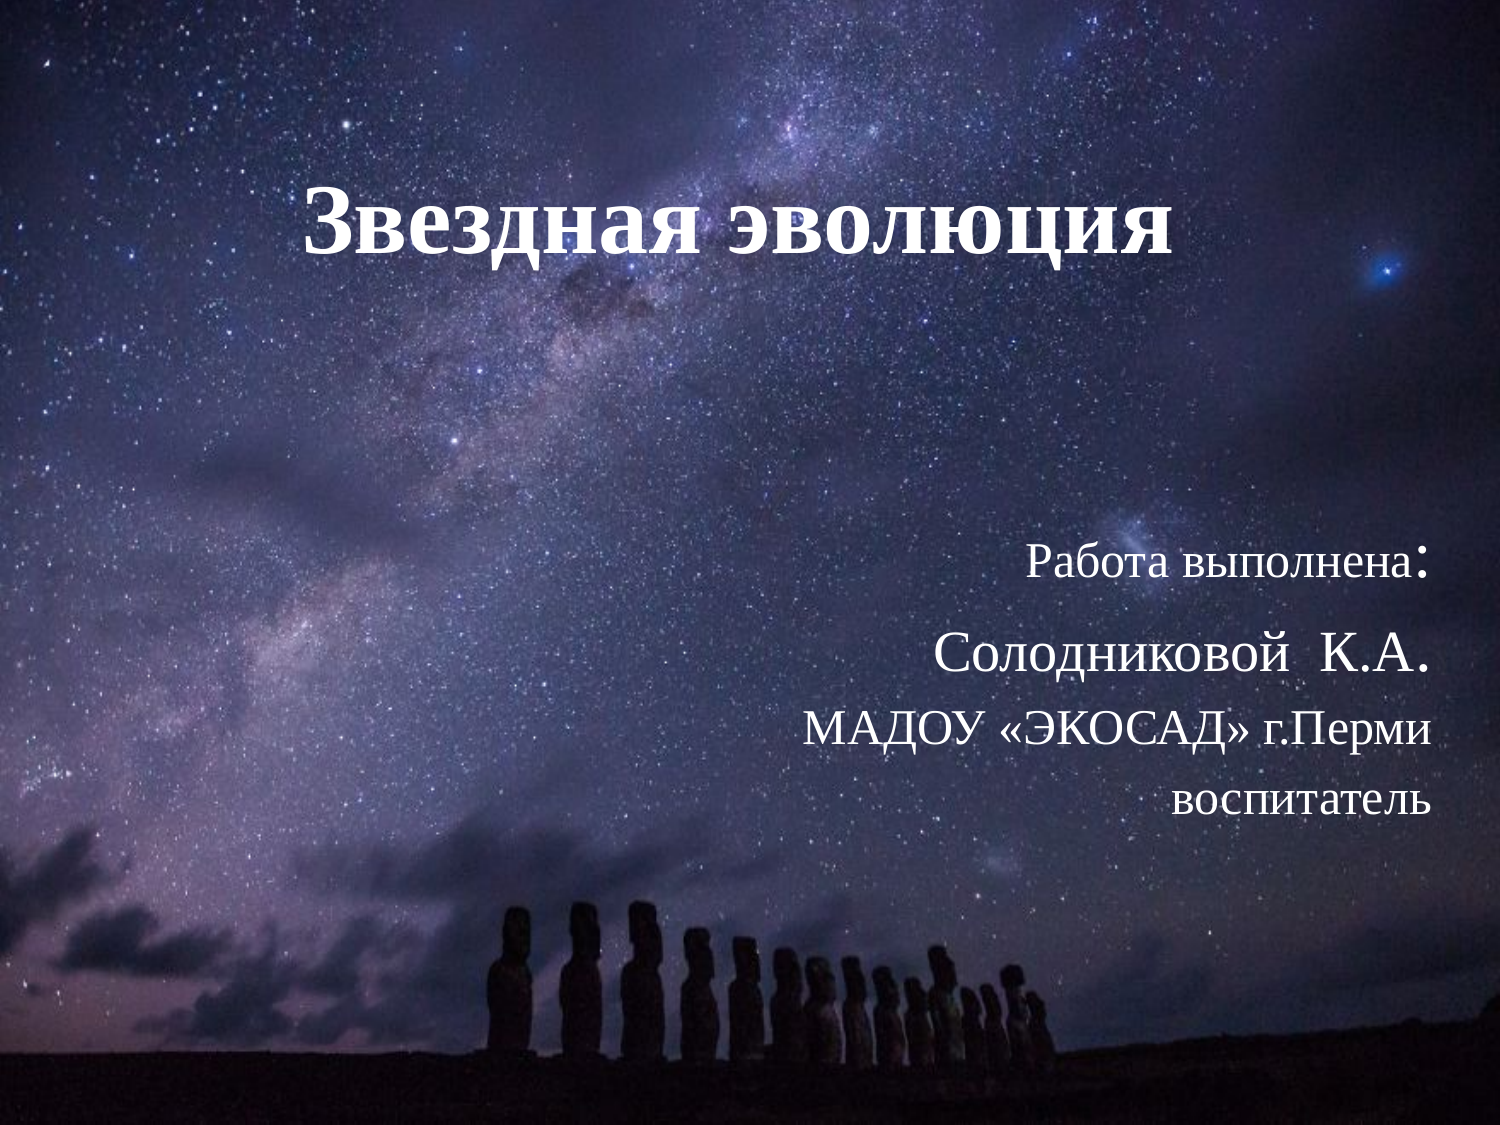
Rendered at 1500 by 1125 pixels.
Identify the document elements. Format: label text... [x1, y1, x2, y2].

picture [0, 0, 1500, 1125]
subtitle Работа выполнена: Солодниковой К.А. МАДОУ «ЭКОСАД» г.Перми воспитатель [620, 503, 1447, 929]
title Звездная эволюция [76, 54, 1399, 374]
